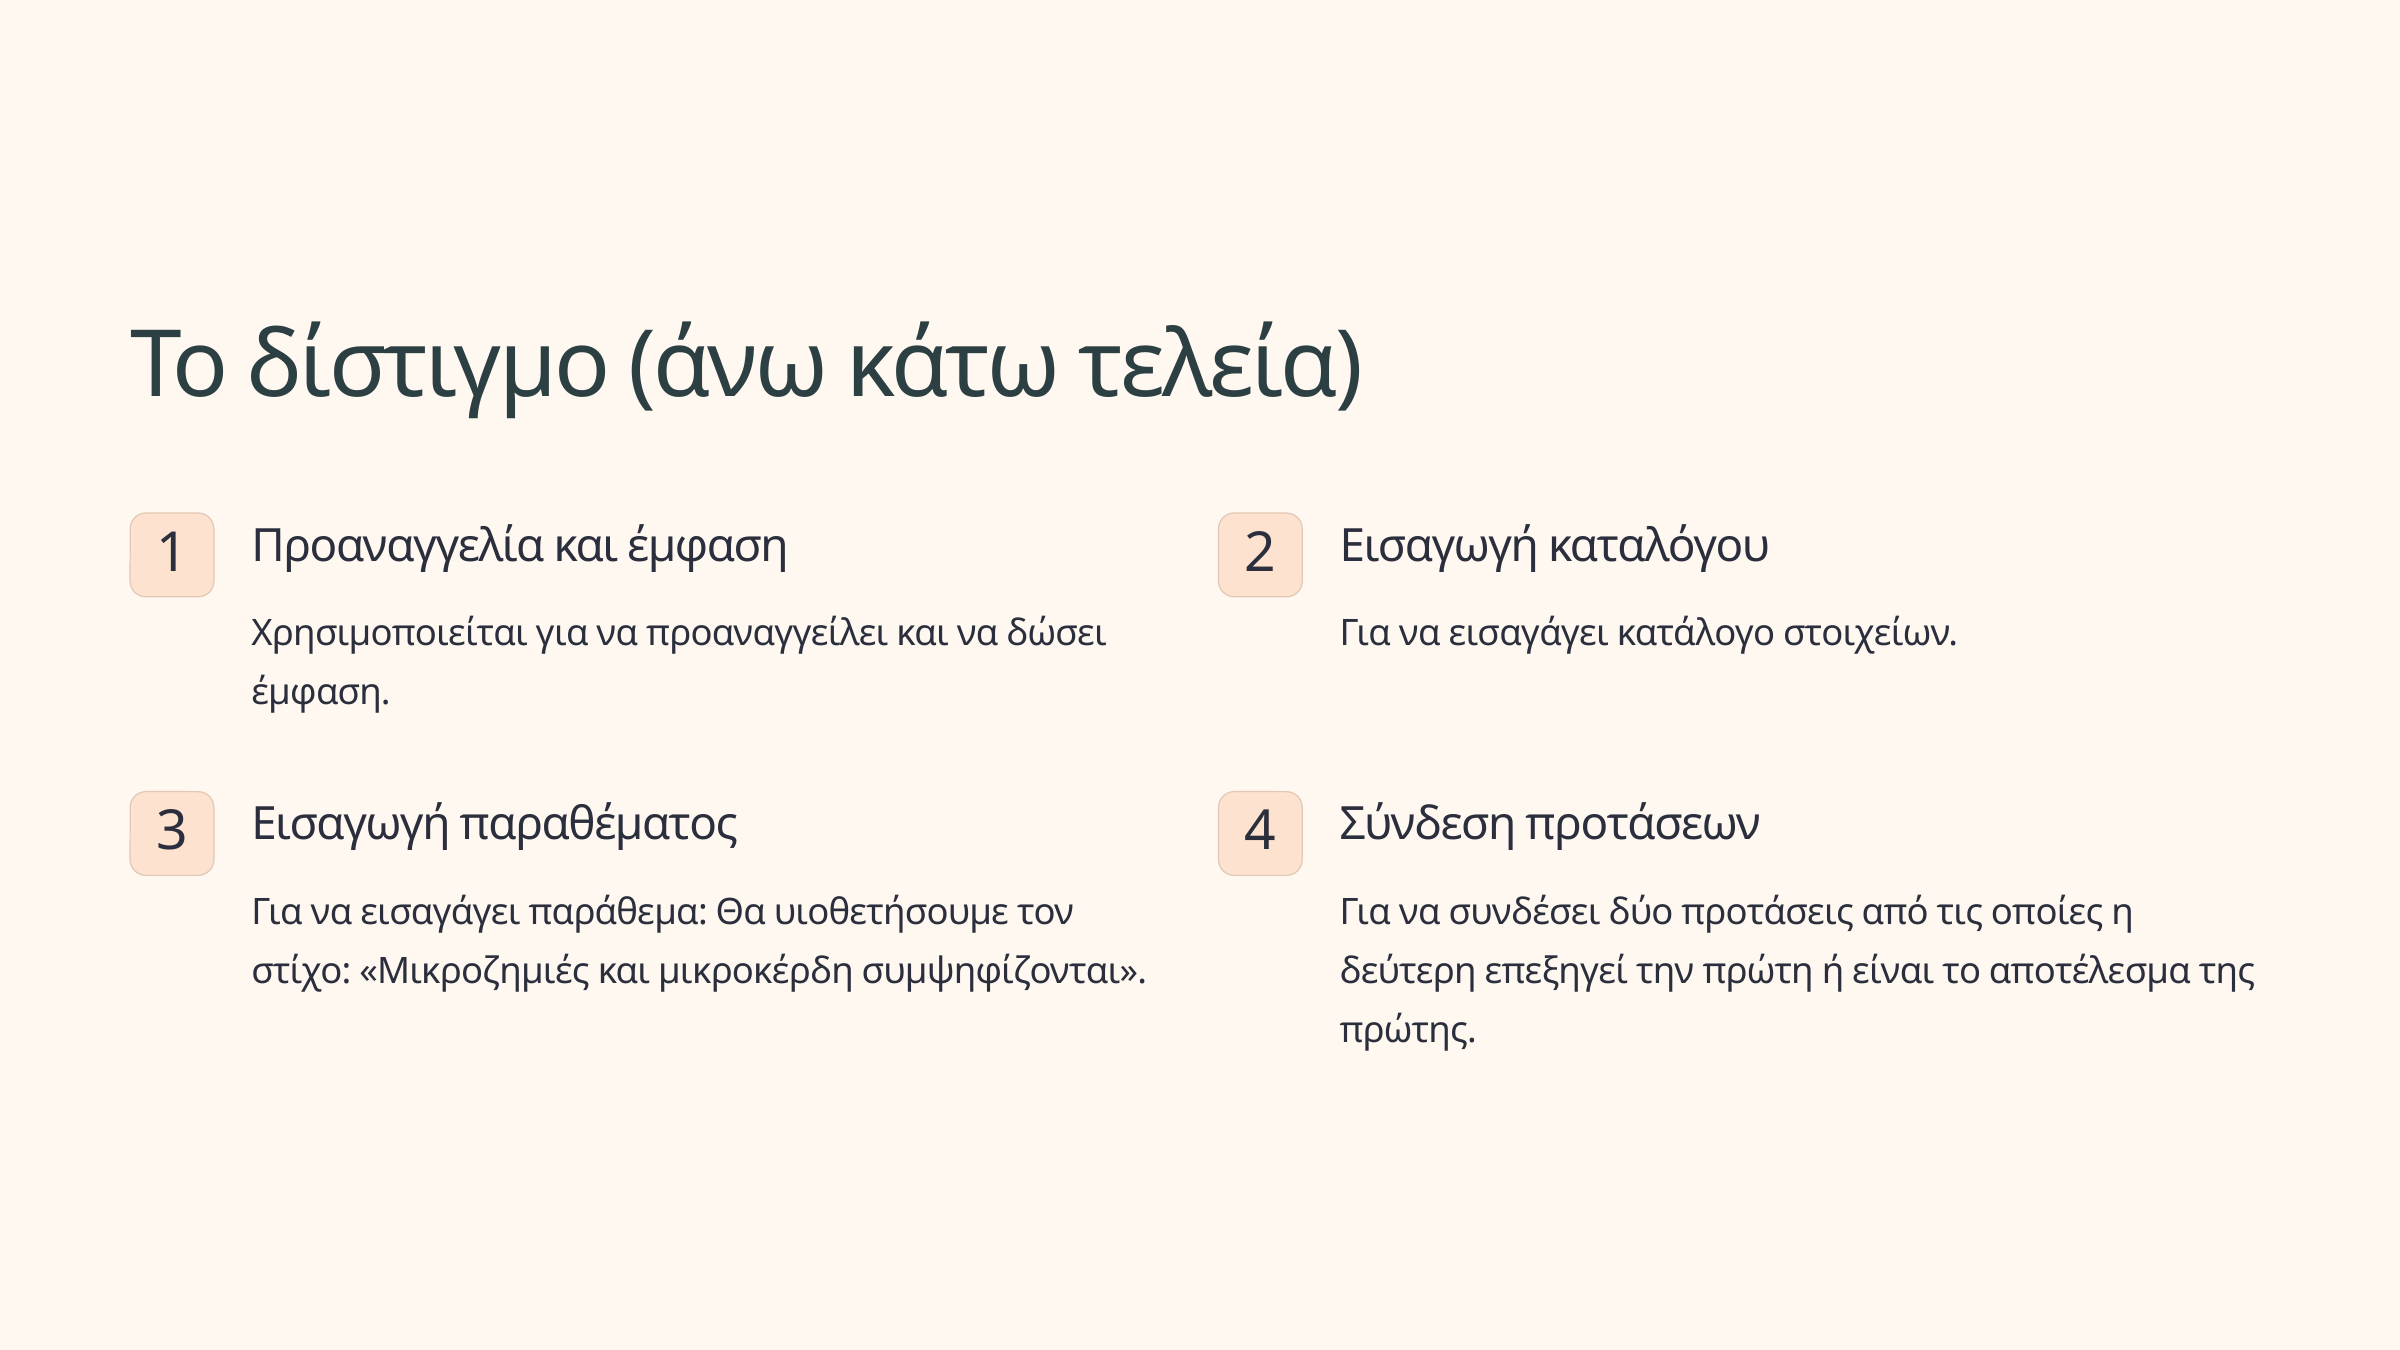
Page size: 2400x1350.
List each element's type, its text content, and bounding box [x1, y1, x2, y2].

text_box [1218, 513, 1303, 597]
text_box [1218, 791, 1303, 876]
text_box Για να εισαγάγει παράθεμα: Θα υιοθετήσουμε τον στίχο: «Μικροζημιές και μικροκέρδη συμψηφίζονται». [251, 872, 1182, 992]
text_box Για να εισαγάγει κατάλογο στοιχείων. [1339, 593, 2270, 654]
text_box 3 [156, 805, 188, 862]
text_box Το δίστιγμο (άνω κάτω τελεία) [130, 299, 1343, 416]
text_box Εισαγωγή καταλόγου [1339, 513, 1805, 572]
text_box [130, 513, 214, 597]
text_box Σύνδεση προτάσεων [1339, 791, 1805, 850]
text_box Προαναγγελία και έμφαση [251, 513, 790, 572]
text_box Εισαγωγή παραθέματος [251, 791, 738, 850]
text_box 2 [1245, 527, 1275, 583]
text_box 4 [1244, 805, 1277, 862]
text_box Για να συνδέσει δύο προτάσεις από τις οποίες η δεύτερη επεξηγεί την πρώτη ή είναι το αποτέλεσμα της πρώτης. [1339, 872, 2270, 1051]
text_box Χρησιμοποιείται για να προαναγγείλει και να δώσει έμφαση. [251, 593, 1182, 713]
text_box [130, 791, 214, 876]
text_box 1 [161, 527, 183, 583]
